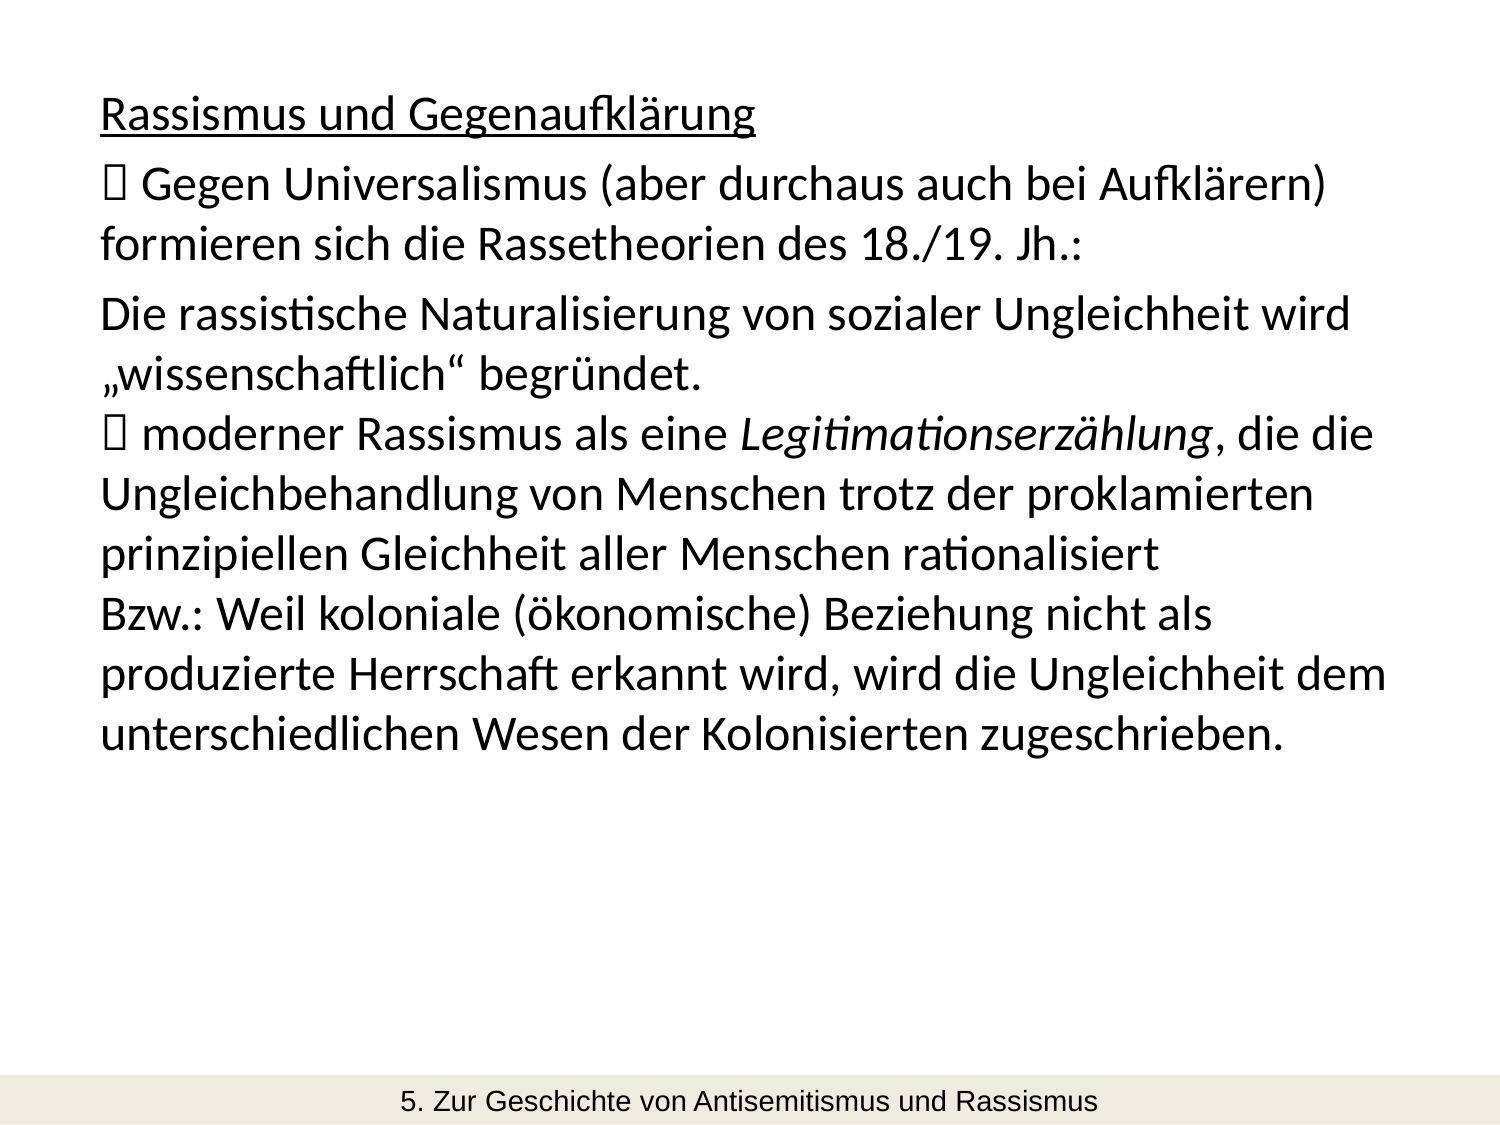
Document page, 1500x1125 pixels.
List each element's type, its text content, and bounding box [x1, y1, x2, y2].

text_box 5. Zur Geschichte von Antisemitismus und Rassismus [0, 1074, 1500, 1125]
list Rassismus und Gegenaufklärung  Gegen Universalismus (aber durchaus auch bei Aufklärern) formieren sich die Rassetheorien des 18./19. Jh.: Die rassistische Naturalisierung von sozialer Ungleichheit wird „wissenschaftlich“ begründet.  moderner Rassismus als eine Legitimationserzählung, die die Ungleichbehandlung von Menschen trotz der proklamierten prinzipiellen Gleichheit aller Menschen rationalisiert Bzw.: Weil koloniale (ökonomische) Beziehung nicht als produzierte Herrschaft erkannt wird, wird die Ungleichheit dem unterschiedlichen Wesen der Kolonisierten zugeschrieben. [85, 72, 1436, 964]
